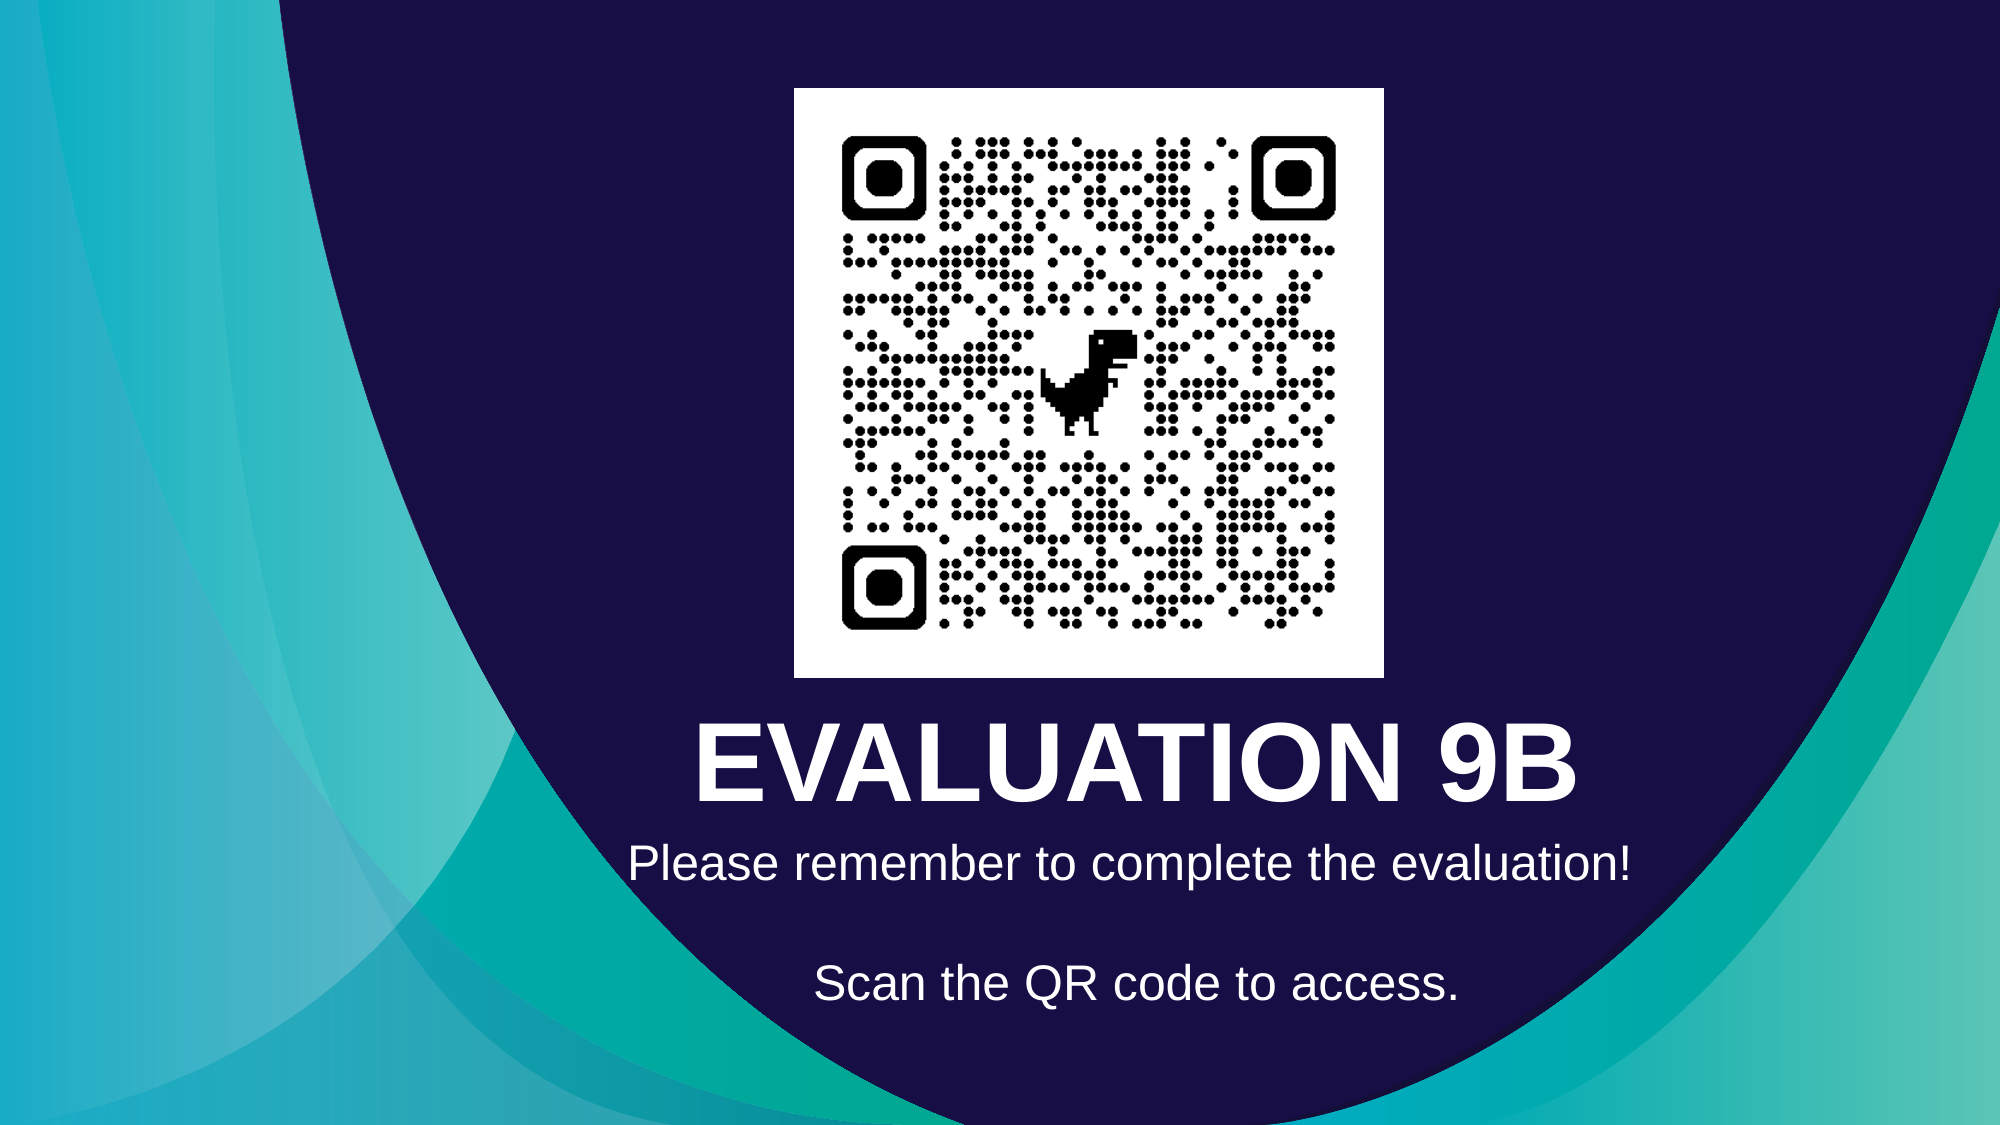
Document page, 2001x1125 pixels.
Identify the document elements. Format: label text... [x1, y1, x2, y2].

picture [794, 88, 1384, 678]
subtitle Please remember to complete the evaluation! Scan the QR code to access. [591, 833, 1683, 1007]
title EVALUATION 9B [419, 562, 1855, 851]
